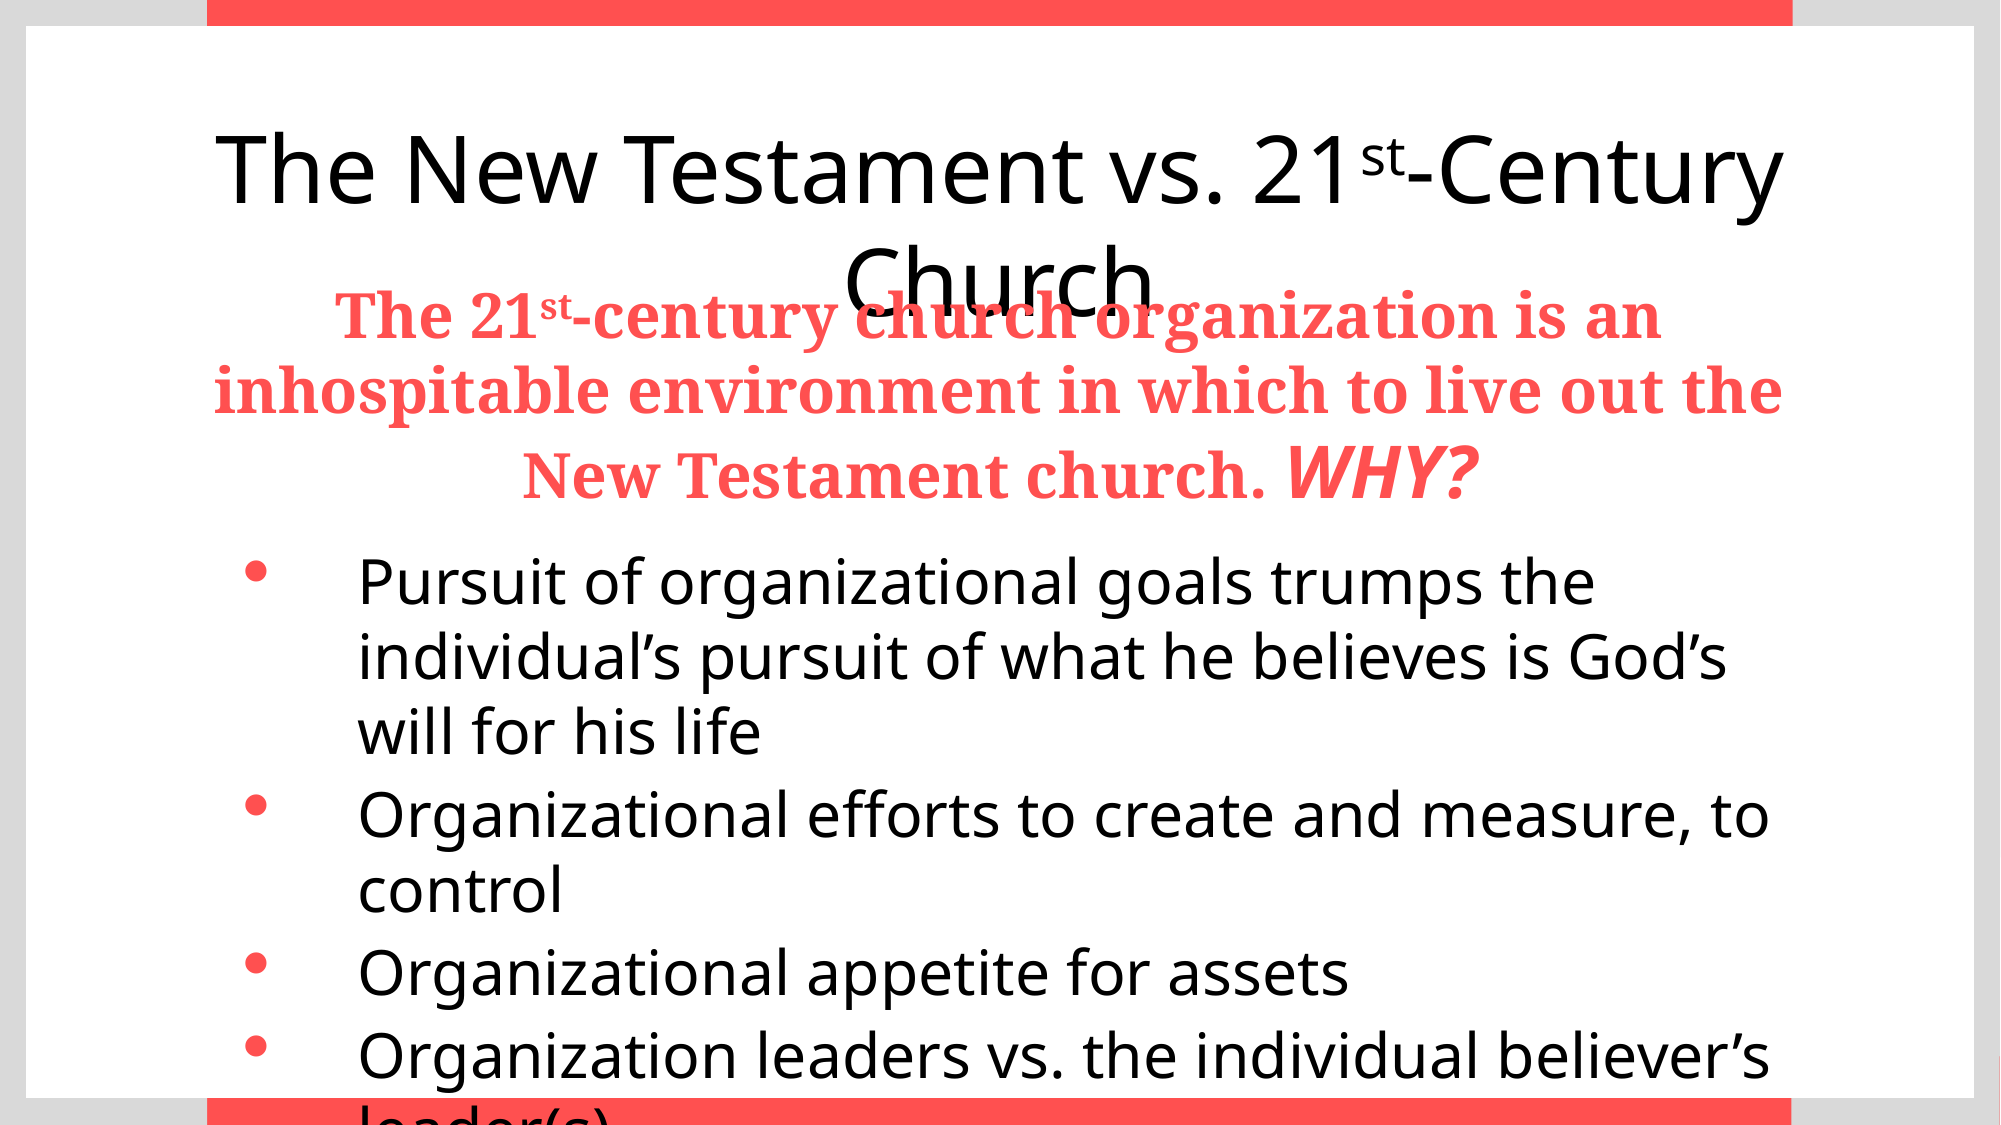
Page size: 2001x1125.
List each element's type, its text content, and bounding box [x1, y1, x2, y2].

text_box The New Testament vs. 21st-Century Church [101, 102, 1899, 343]
text_box Pursuit of organizational goals trumps the individual’s pursuit of what he believes is God’s will for his life Organizational efforts to create and measure, to control Organizational appetite for assets Organization leaders vs. the individual believer’s leader(s) ‘Acquaintance-ship’ vs. relationship [230, 534, 1828, 1125]
text_box The 21st-century church organization is an inhospitable environment in which to live out the New Testament church. WHY? [151, 268, 1849, 521]
